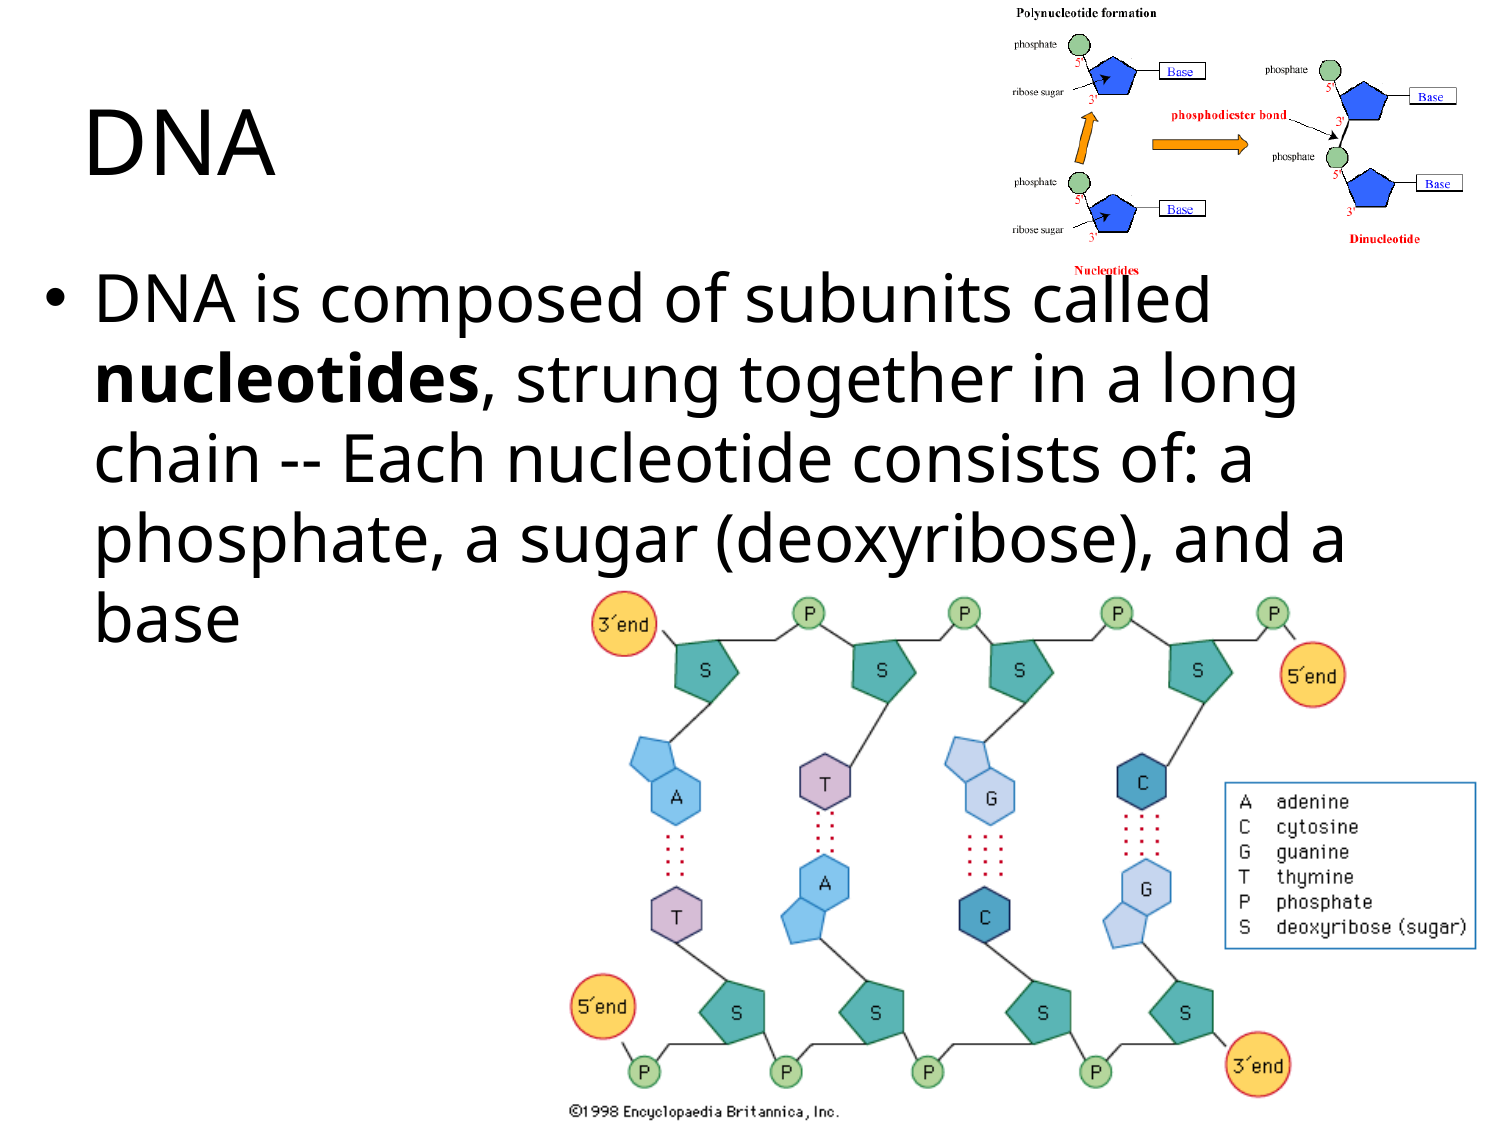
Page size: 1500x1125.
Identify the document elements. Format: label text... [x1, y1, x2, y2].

title DNA [74, 44, 1007, 234]
picture [562, 585, 1500, 1125]
picture [1012, 6, 1463, 276]
list DNA is composed of subunits called nucleotides, strung together in a long chain -- Each nucleotide consists of: a phosphate, a sugar (deoxyribose), and a base [36, 249, 1388, 994]
